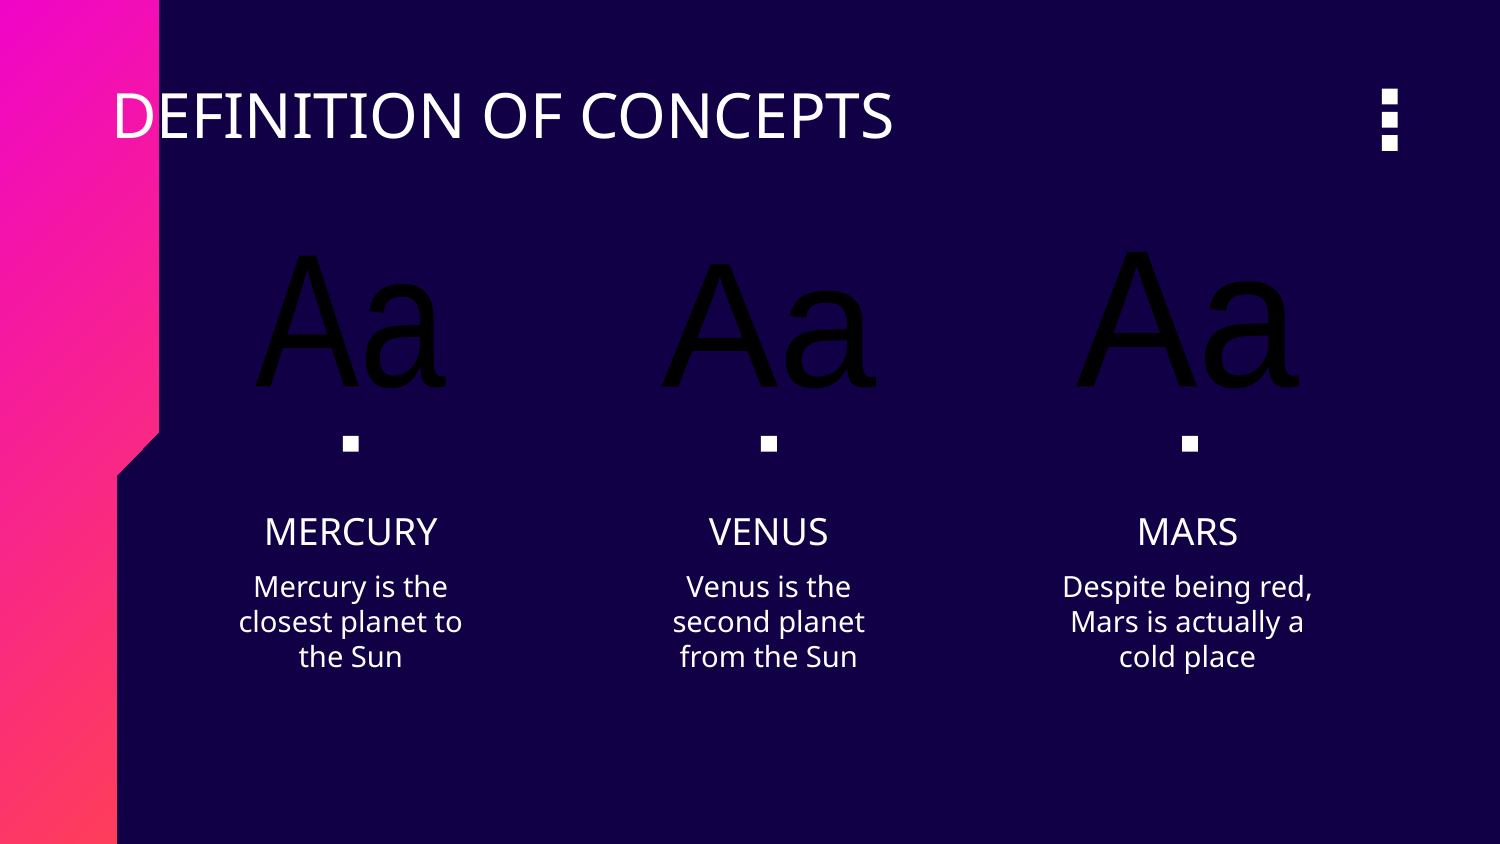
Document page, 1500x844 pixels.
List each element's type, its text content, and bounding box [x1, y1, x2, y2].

subtitle Mercury is the closest planet to the Sun [205, 553, 496, 687]
title MARS [1042, 473, 1333, 553]
subtitle Venus is the second planet from the Sun [623, 553, 915, 687]
subtitle Despite being red, Mars is actually a cold place [1042, 553, 1333, 687]
title VENUS [623, 473, 915, 553]
title MERCURY [205, 473, 496, 553]
title DEFINITION OF CONCEPTS [96, 61, 1210, 182]
